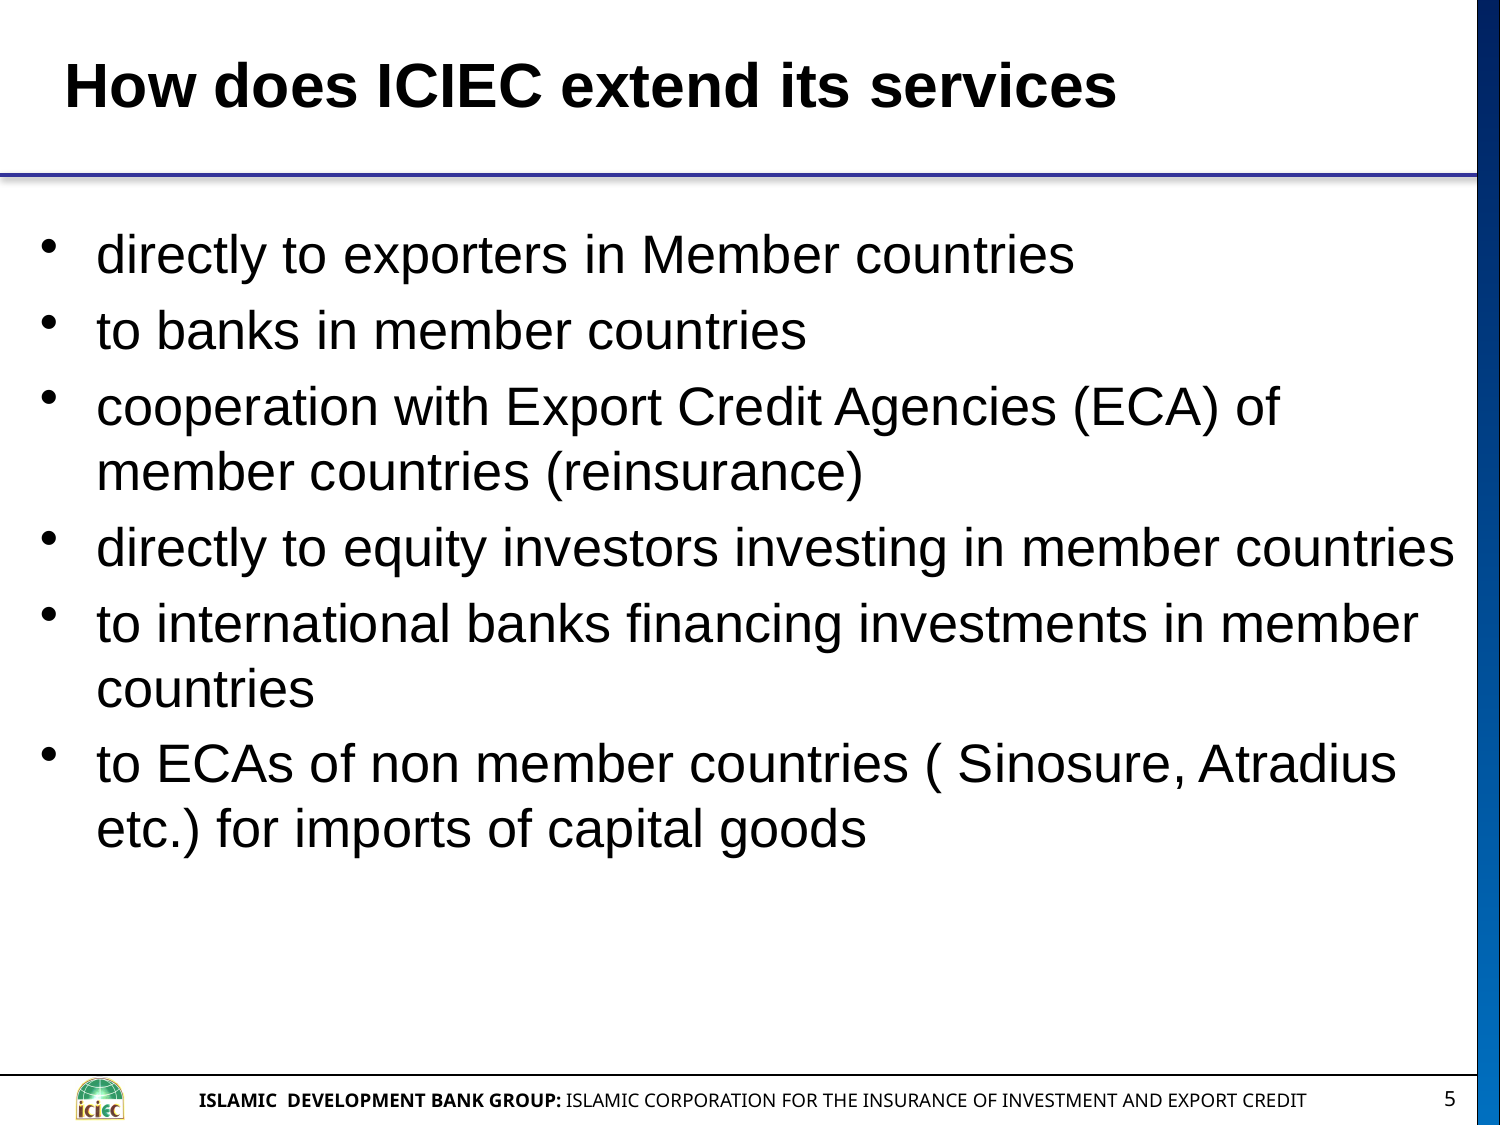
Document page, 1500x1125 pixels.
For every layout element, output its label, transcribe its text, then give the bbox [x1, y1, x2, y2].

title How does ICIEC extend its services [50, 37, 1500, 163]
picture [75, 1076, 125, 1121]
list directly to exporters in Member countries to banks in member countries cooperation with Export Credit Agencies (ECA) of member countries (reinsurance) directly to equity investors investing in member countries to international banks financing investments in member countries to ECAs of non member countries ( Sinosure, Atradius etc.) for imports of capital goods [24, 212, 1475, 925]
